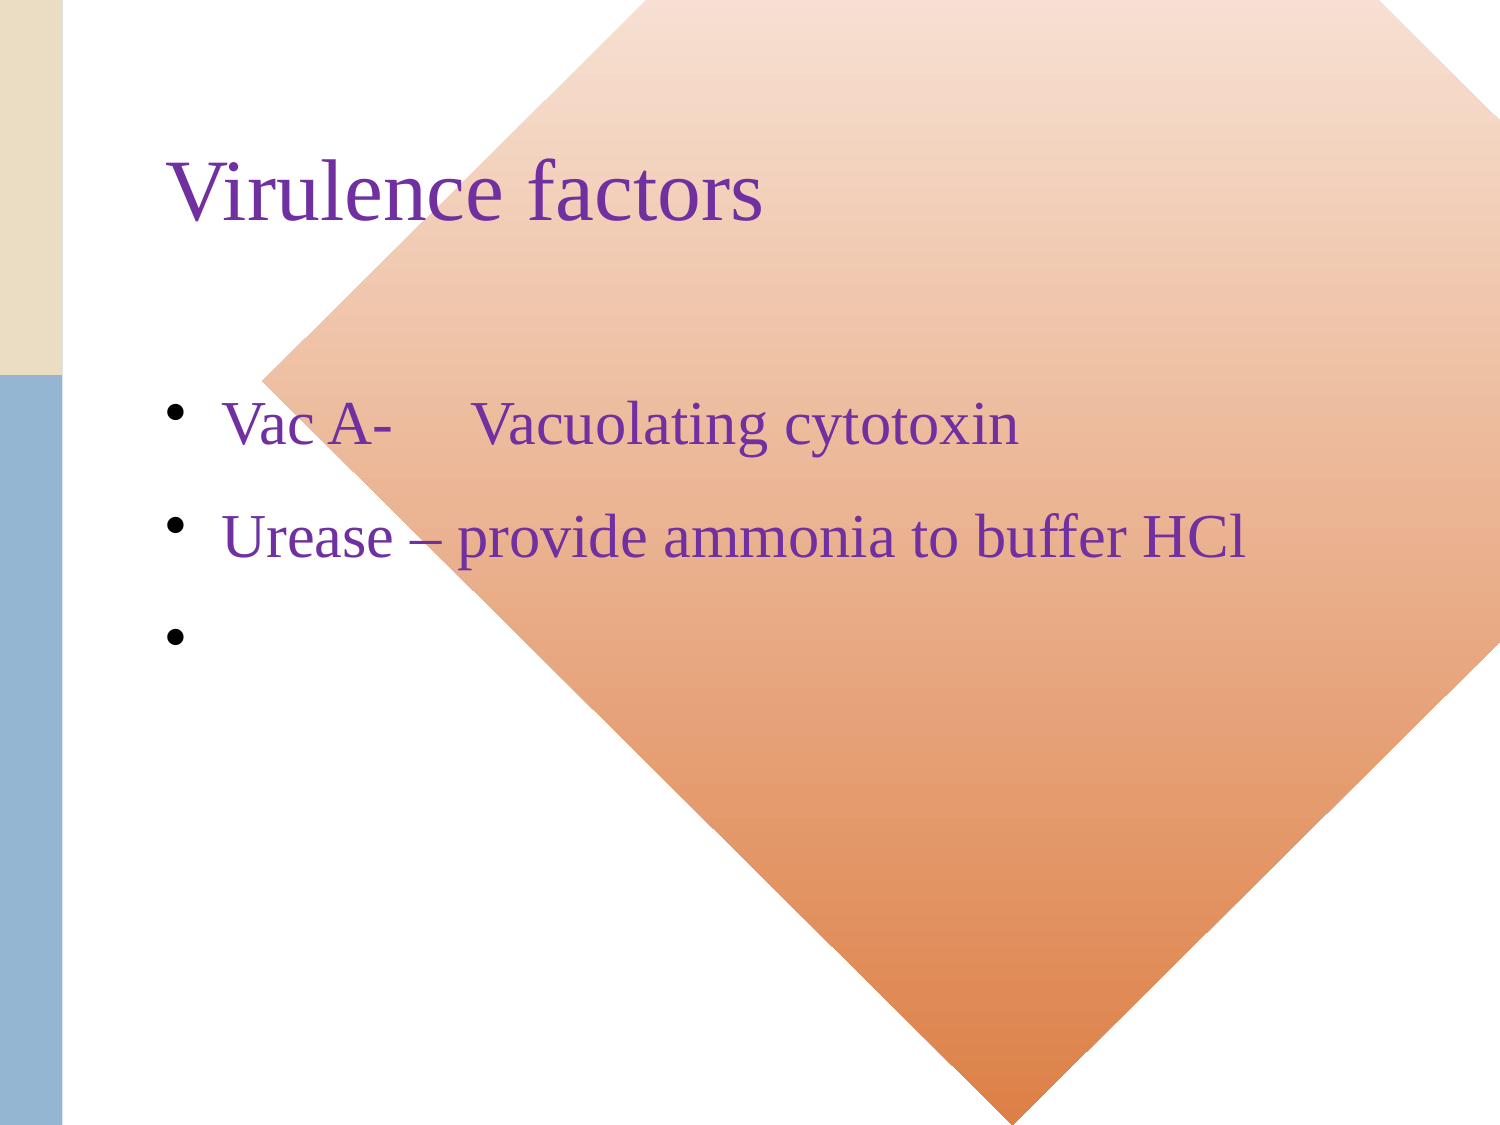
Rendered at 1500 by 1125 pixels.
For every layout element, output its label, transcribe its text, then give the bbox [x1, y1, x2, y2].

list Vac A- Vacuolating cytotoxin Urease – provide ammonia to buffer HCl [150, 375, 1388, 975]
title Virulence factors [150, 99, 1388, 288]
